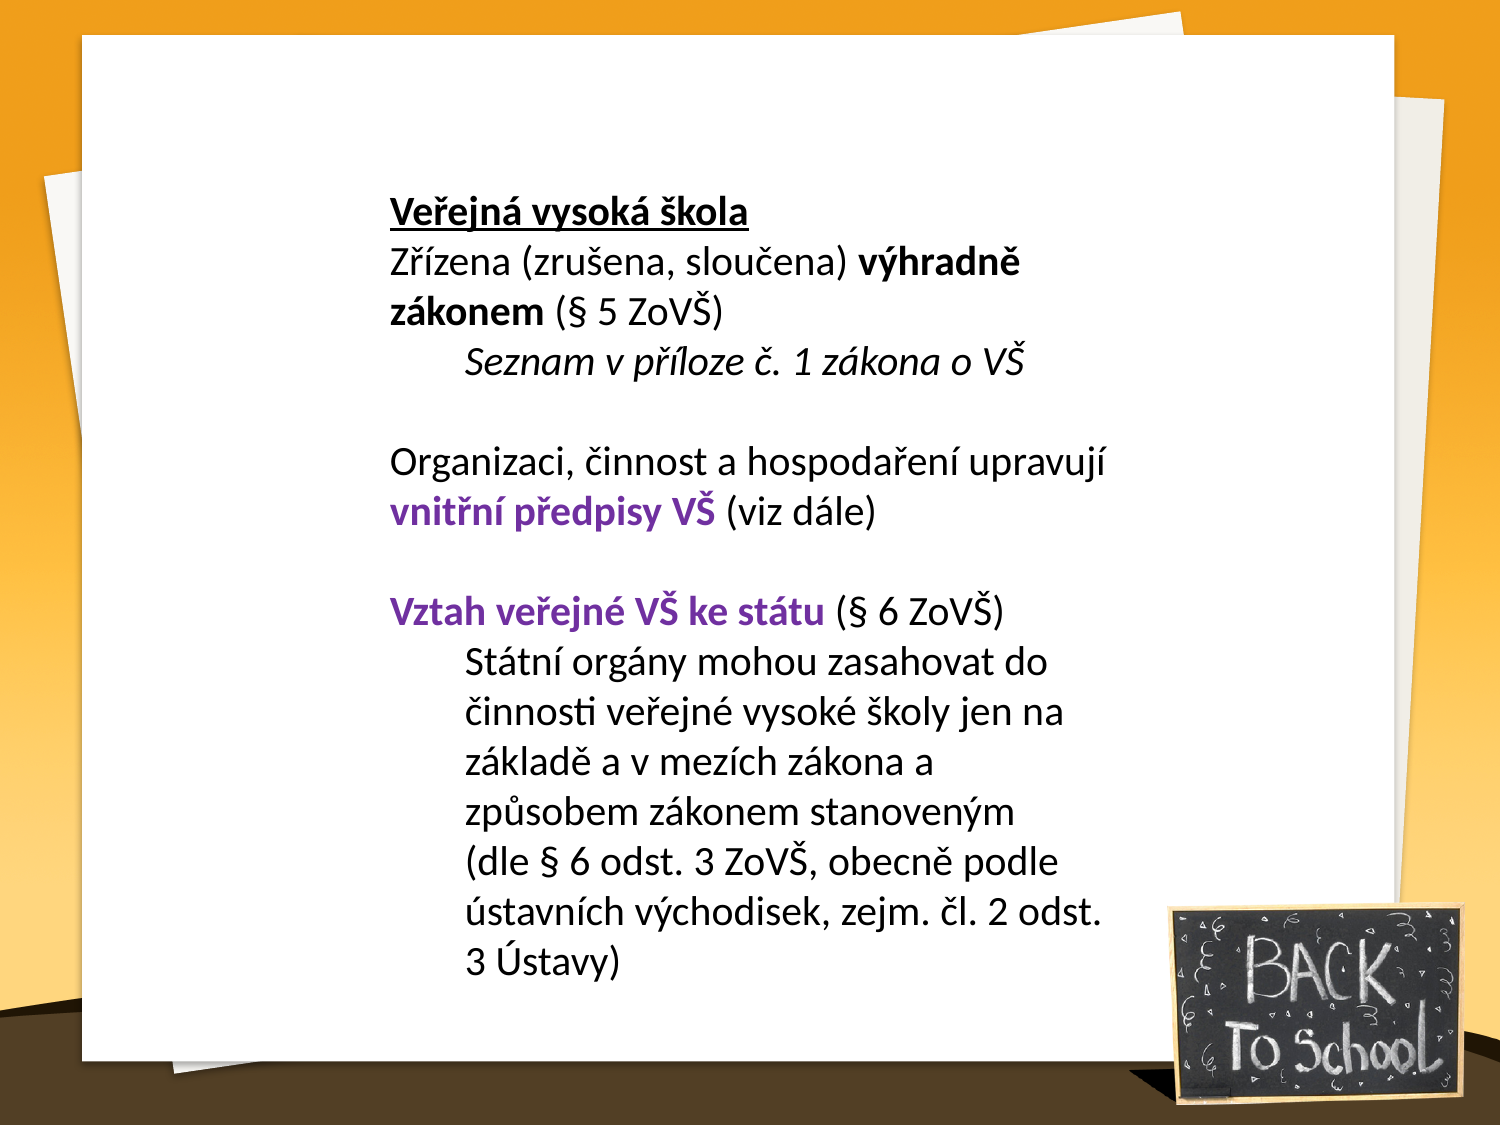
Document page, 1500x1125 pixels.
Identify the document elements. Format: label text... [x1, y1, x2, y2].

text_box Veřejná vysoká škola Zřízena (zrušena, sloučena) výhradně zákonem (§ 5 ZoVŠ) Seznam v příloze č. 1 zákona o VŠ Organizaci, činnost a hospodaření upravují vnitřní předpisy VŠ (viz dále) Vztah veřejné VŠ ke státu (§ 6 ZoVŠ) Státní orgány mohou zasahovat do činnosti veřejné vysoké školy jen na základě a v mezích zákona a způsobem zákonem stanoveným (dle § 6 odst. 3 ZoVŠ, obecně podle ústavních východisek, zejm. čl. 2 odst. 3 Ústavy) [374, 176, 1125, 992]
picture [0, 0, 1500, 1125]
